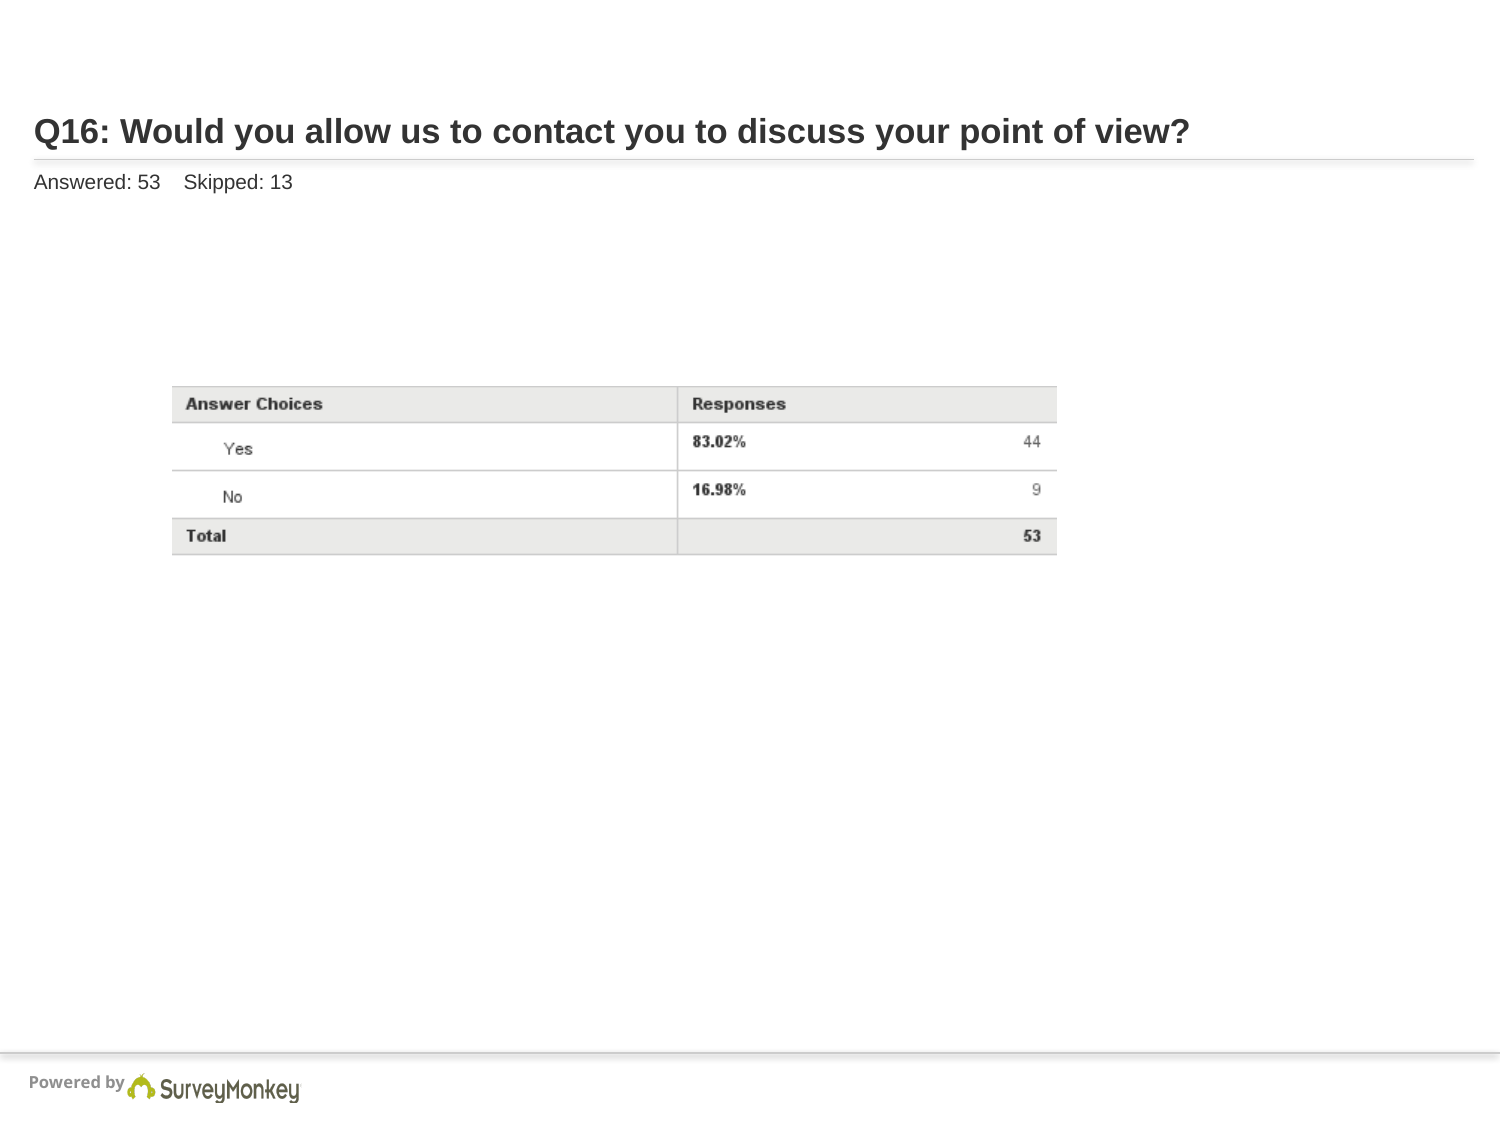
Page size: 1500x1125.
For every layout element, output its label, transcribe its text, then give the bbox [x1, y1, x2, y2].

title Q16: Would you allow us to contact you to discuss your point of view? [18, 72, 1369, 159]
picture [171, 386, 1057, 557]
list Answered: 53 Skipped: 13 [18, 161, 894, 216]
